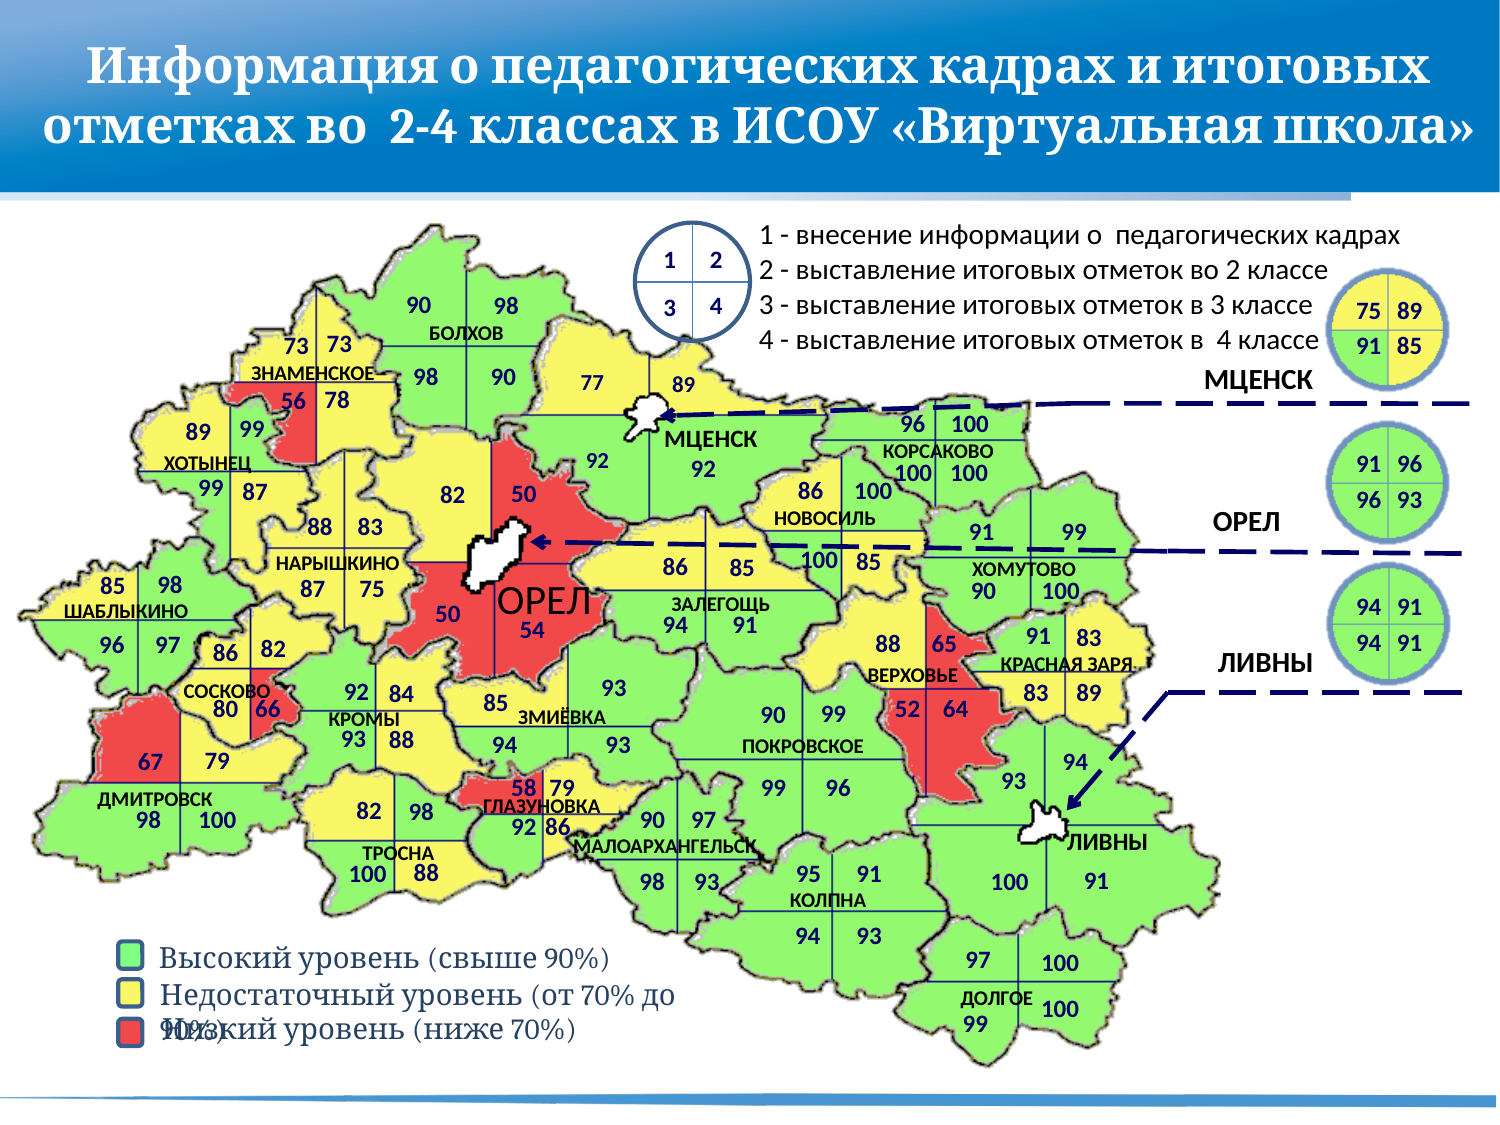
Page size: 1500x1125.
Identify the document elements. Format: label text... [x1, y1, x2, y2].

text_box ЛИВНЫ [1238, 636, 1313, 687]
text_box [529, 541, 1168, 552]
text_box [1173, 550, 1311, 554]
text_box МЦЕНСК [1238, 353, 1311, 401]
picture [1316, 410, 1459, 698]
text_box ОРЕЛ [1238, 495, 1296, 545]
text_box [117, 931, 739, 1055]
text_box 1 - внесение информации о педагогических кадрах 2 - выставление итоговых отметок во 2 классе 3 - выставление итоговых отметок в 3 классе 4 - выставление итоговых отметок в 4 классе [744, 209, 1495, 363]
picture [0, 0, 1500, 201]
picture [0, 222, 1500, 1125]
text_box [659, 403, 1074, 417]
picture [1316, 257, 1458, 404]
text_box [1066, 691, 1168, 811]
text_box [634, 222, 751, 342]
